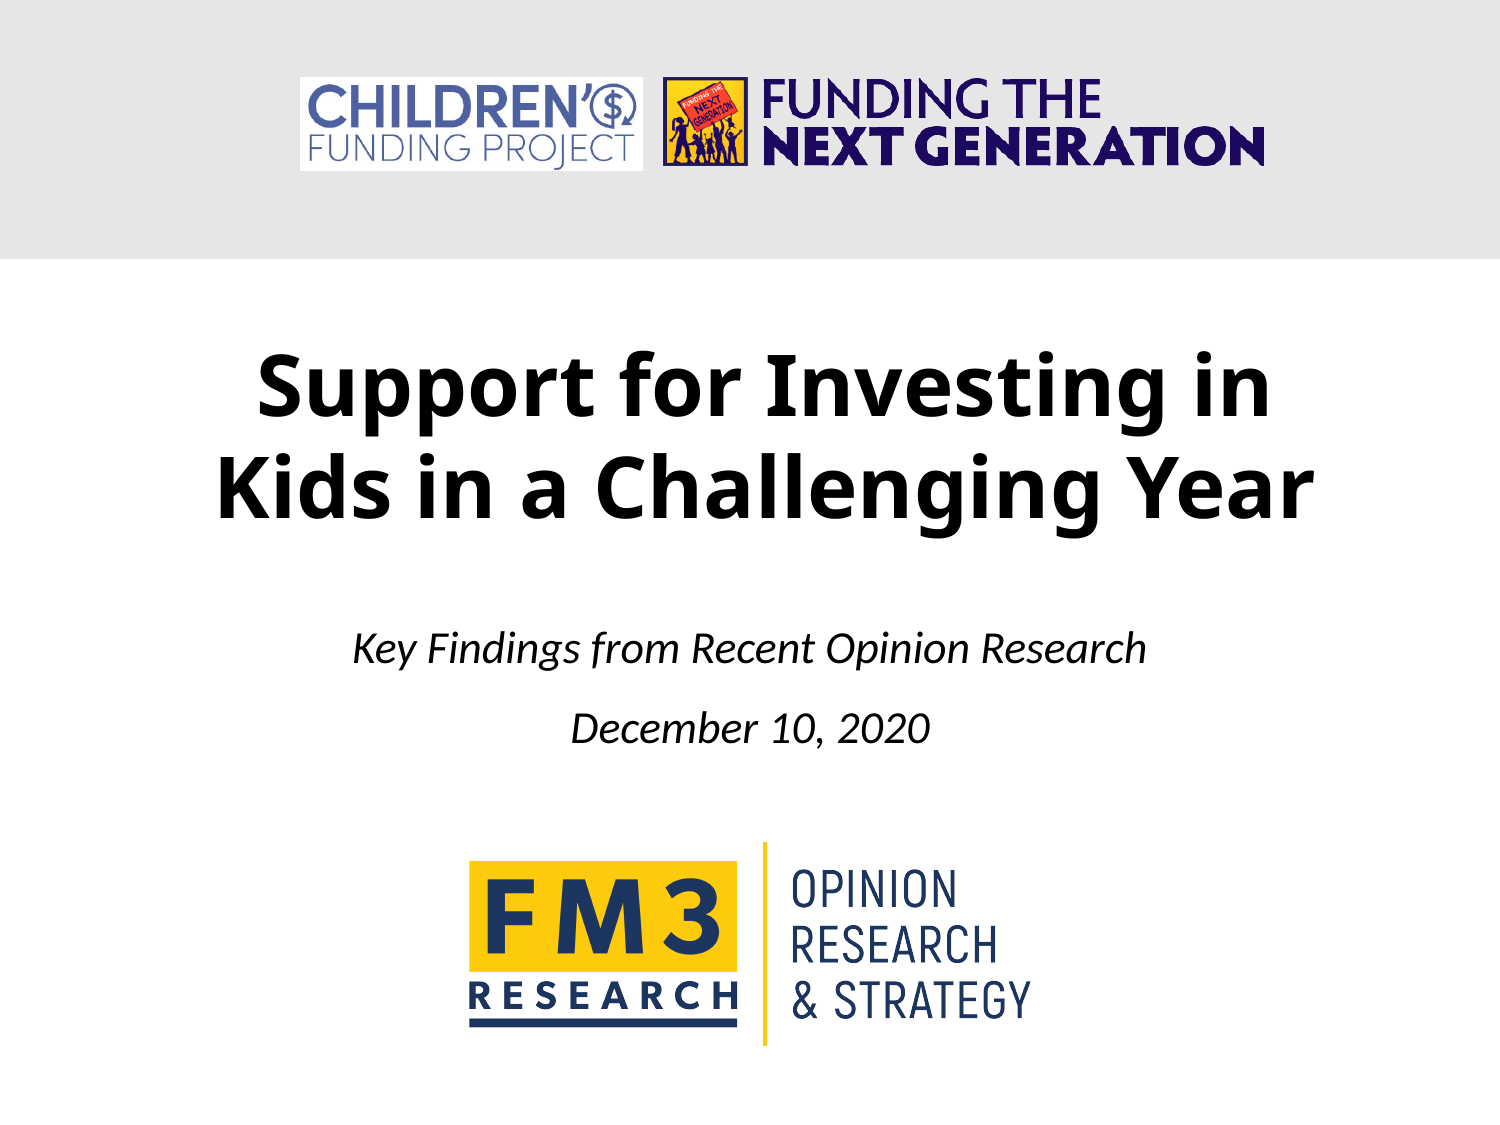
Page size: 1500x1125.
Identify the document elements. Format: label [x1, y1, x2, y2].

picture [469, 842, 1031, 1046]
picture [300, 77, 643, 171]
picture [663, 77, 1265, 166]
